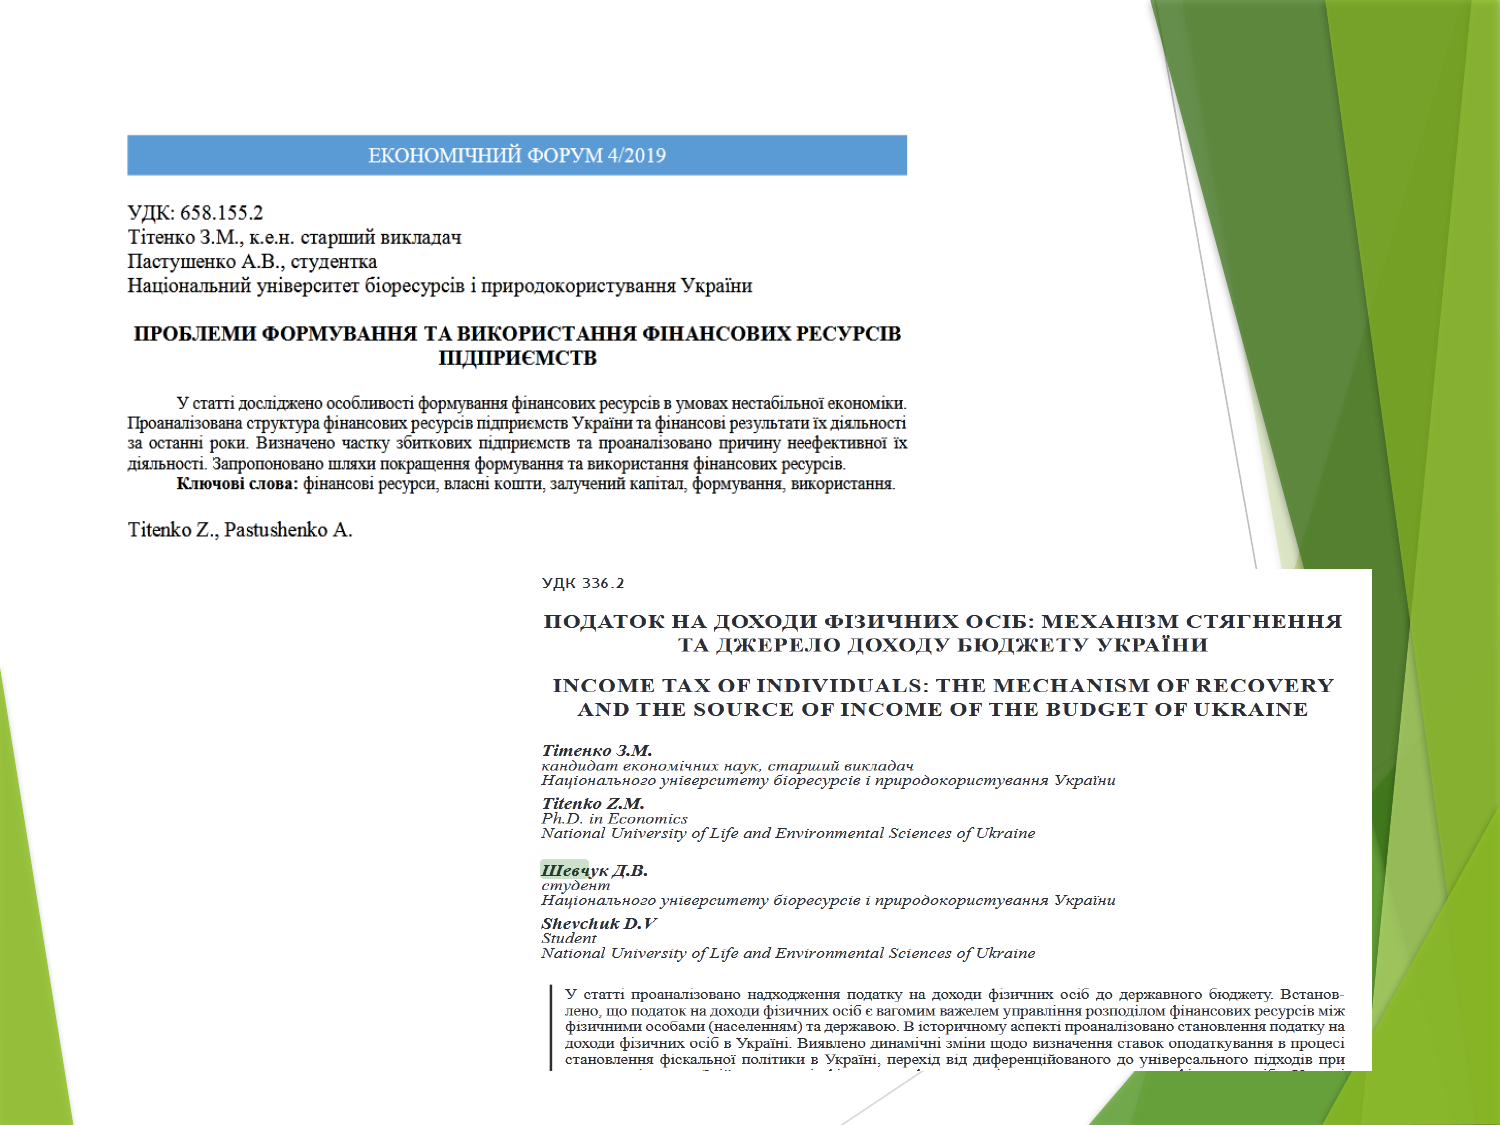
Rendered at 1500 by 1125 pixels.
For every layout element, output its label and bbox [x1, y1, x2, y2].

picture [64, 89, 1373, 1071]
